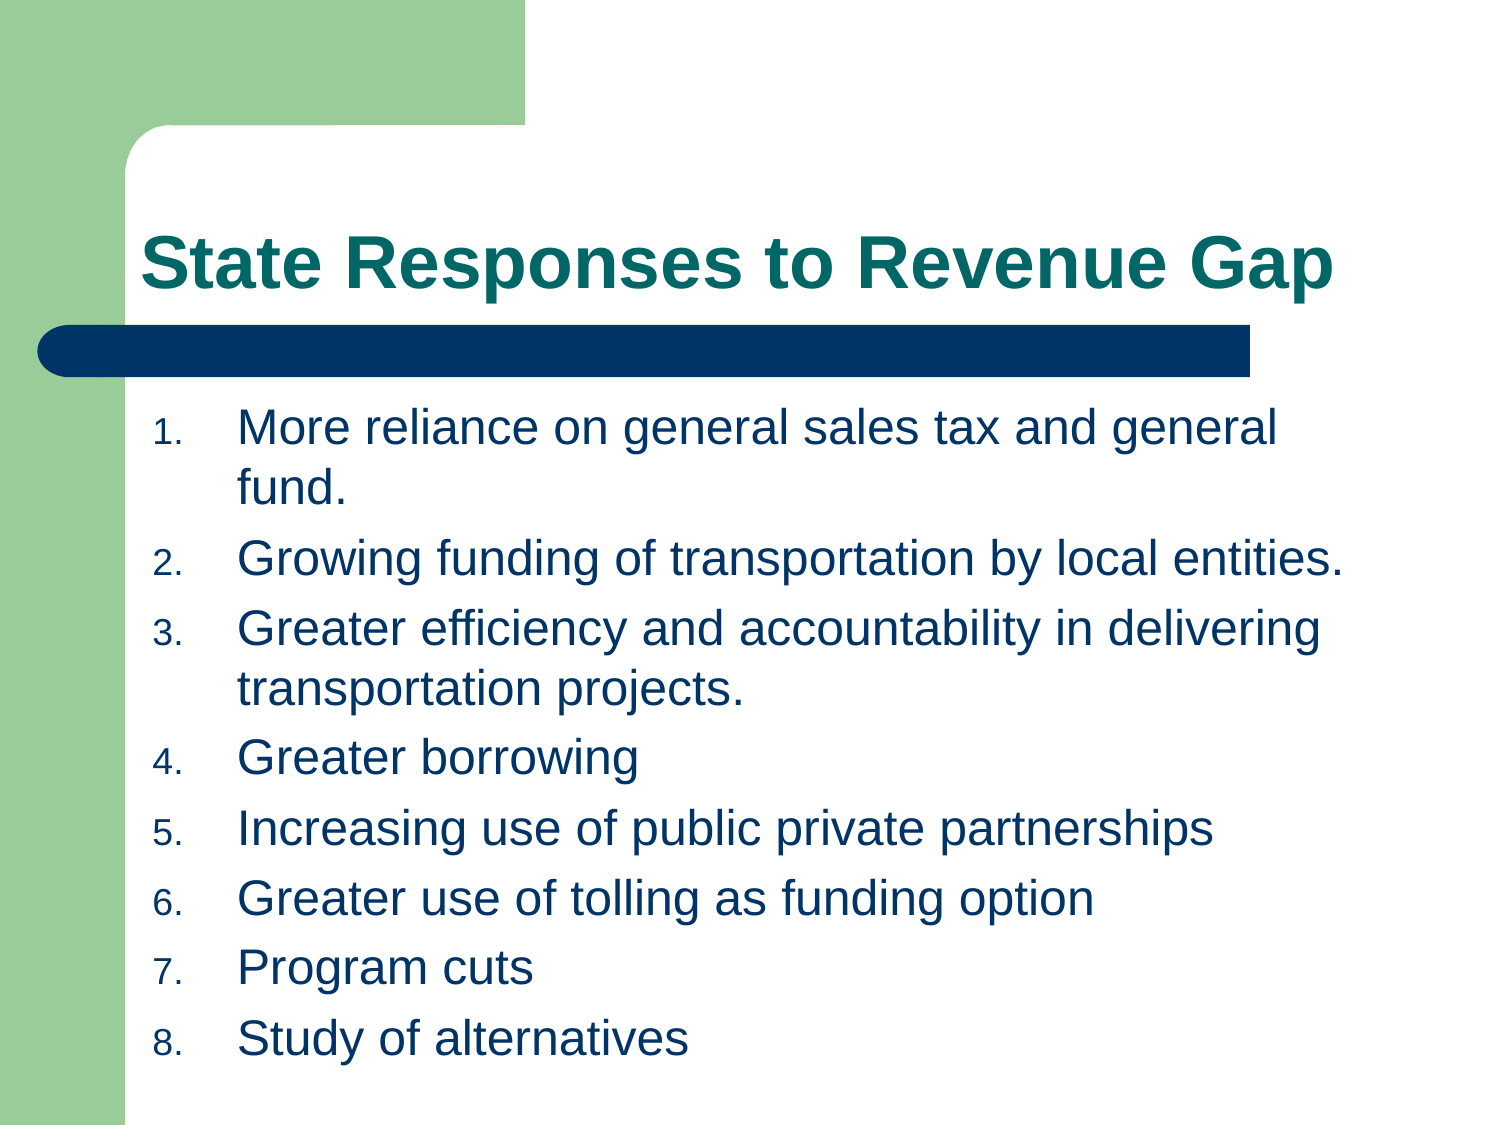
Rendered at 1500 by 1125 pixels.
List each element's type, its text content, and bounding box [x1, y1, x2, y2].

title State Responses to Revenue Gap [124, 124, 1426, 313]
list More reliance on general sales tax and general fund. Growing funding of transportation by local entities. Greater efficiency and accountability in delivering transportation projects. Greater borrowing Increasing use of public private partnerships Greater use of tolling as funding option Program cuts Study of alternatives [137, 387, 1400, 999]
